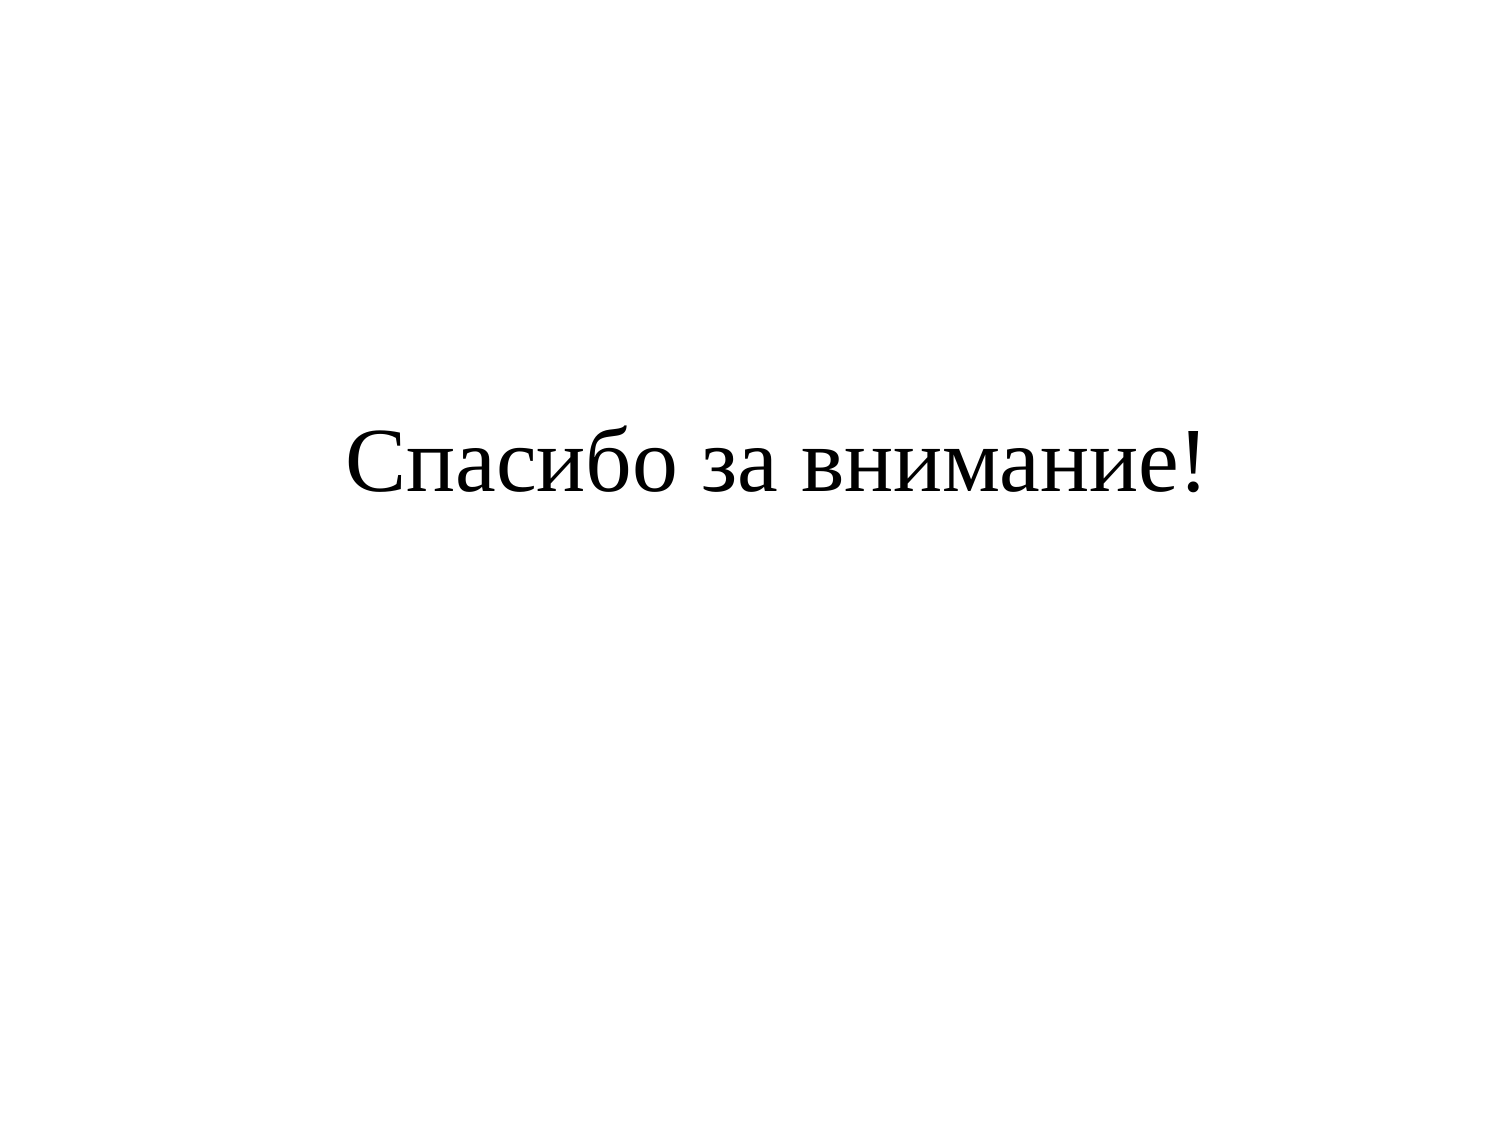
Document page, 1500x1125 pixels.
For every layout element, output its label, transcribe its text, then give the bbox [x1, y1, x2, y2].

title Спасибо за внимание! [159, 338, 1397, 571]
